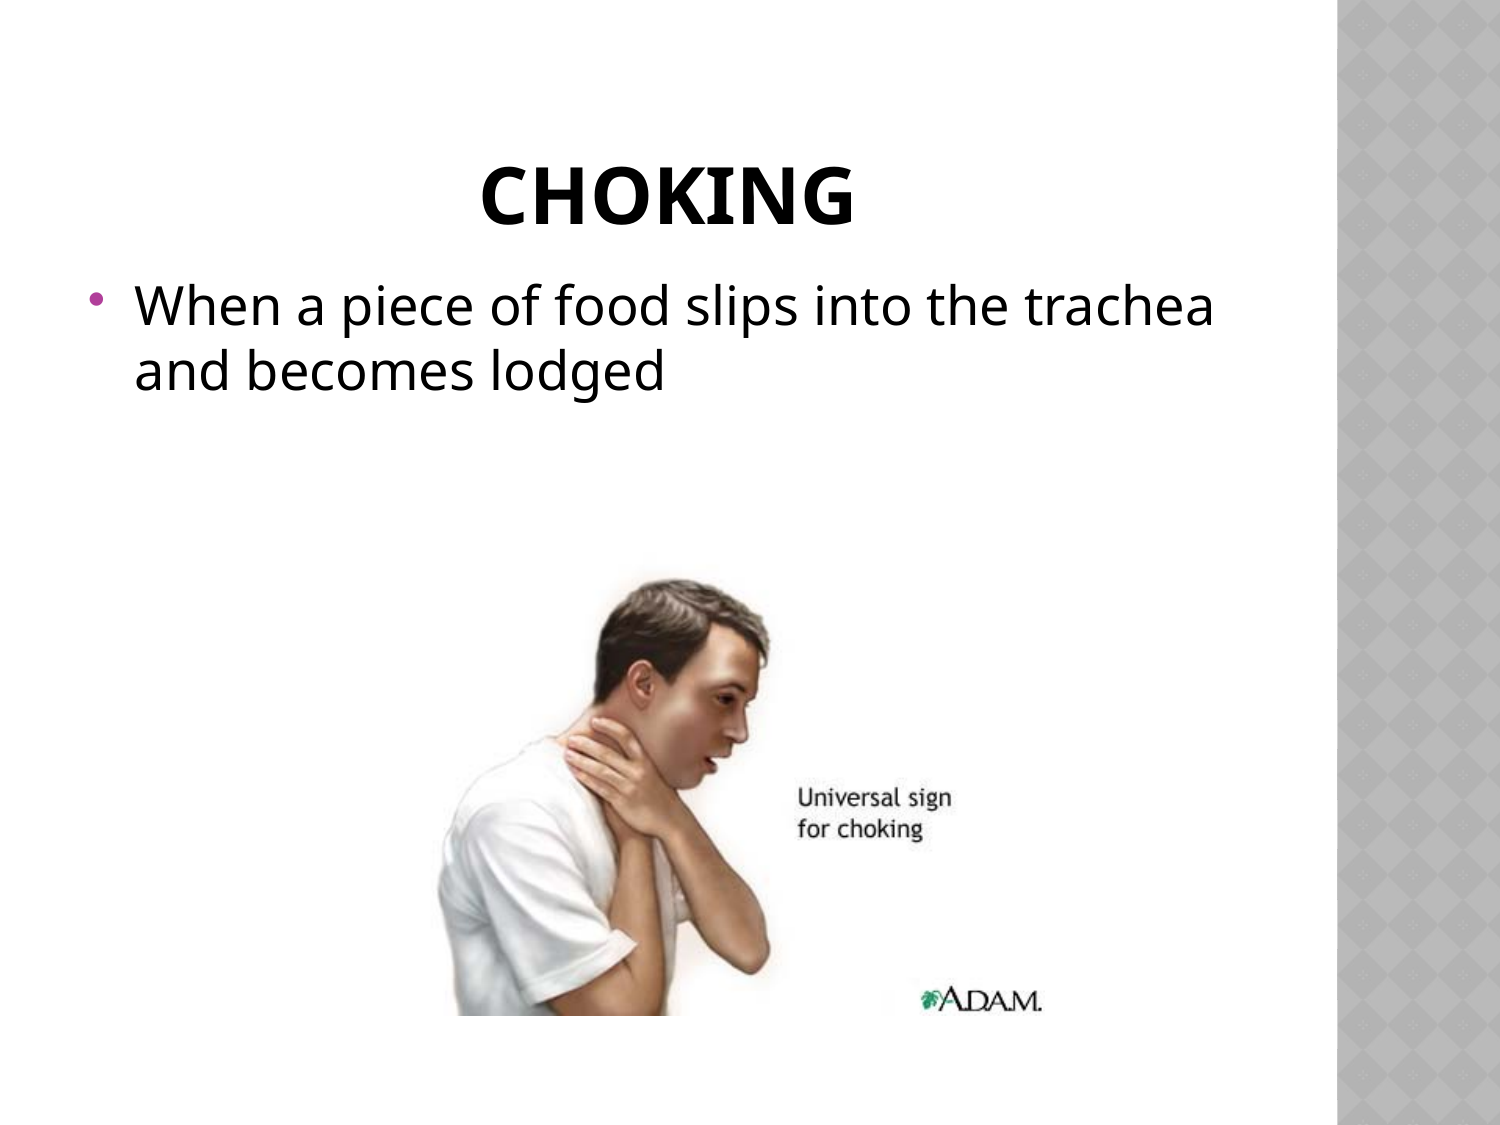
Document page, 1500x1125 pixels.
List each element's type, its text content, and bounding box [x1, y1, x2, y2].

picture [418, 514, 1045, 1016]
title choking [75, 52, 1263, 240]
list When a piece of food slips into the trachea and becomes lodged [75, 264, 1263, 1059]
